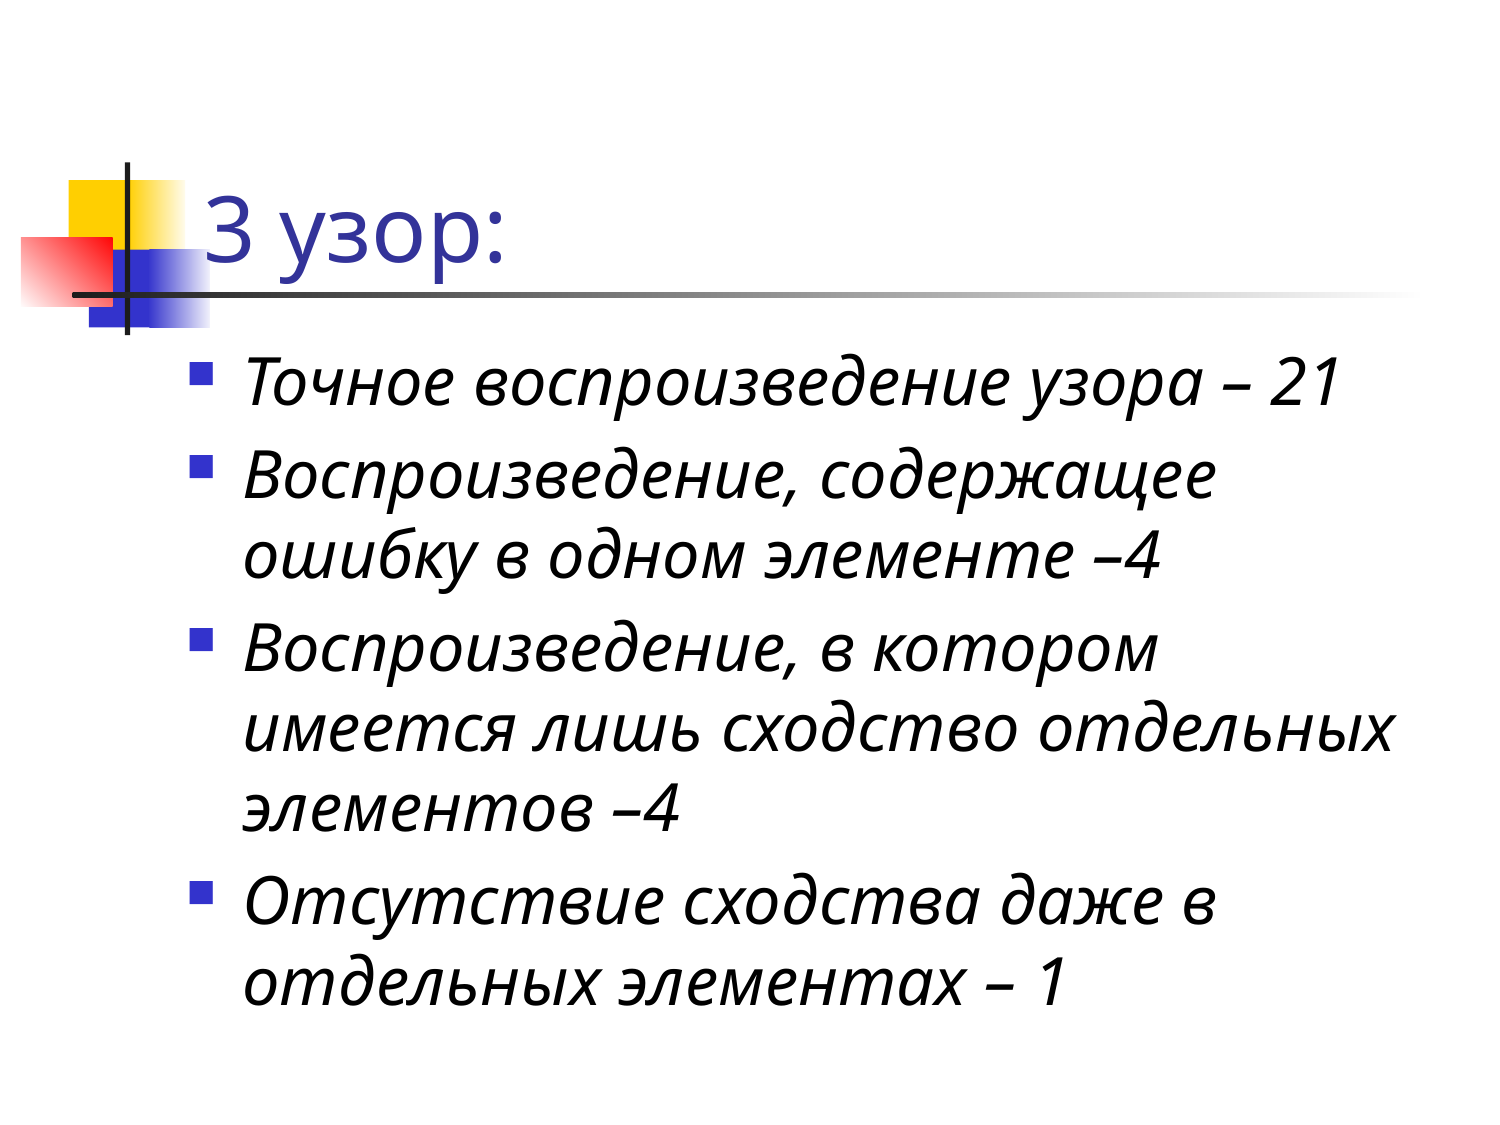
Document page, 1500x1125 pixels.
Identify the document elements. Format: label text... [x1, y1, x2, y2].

list Точное воспроизведение узора – 21 Воспроизведение, содержащее ошибку в одном элементе –4 Воспроизведение, в котором имеется лишь сходство отдельных элементов –4 Отсутствие сходства даже в отдельных элементах – 1 [170, 330, 1470, 1007]
title 3 узор: [188, 101, 1468, 289]
